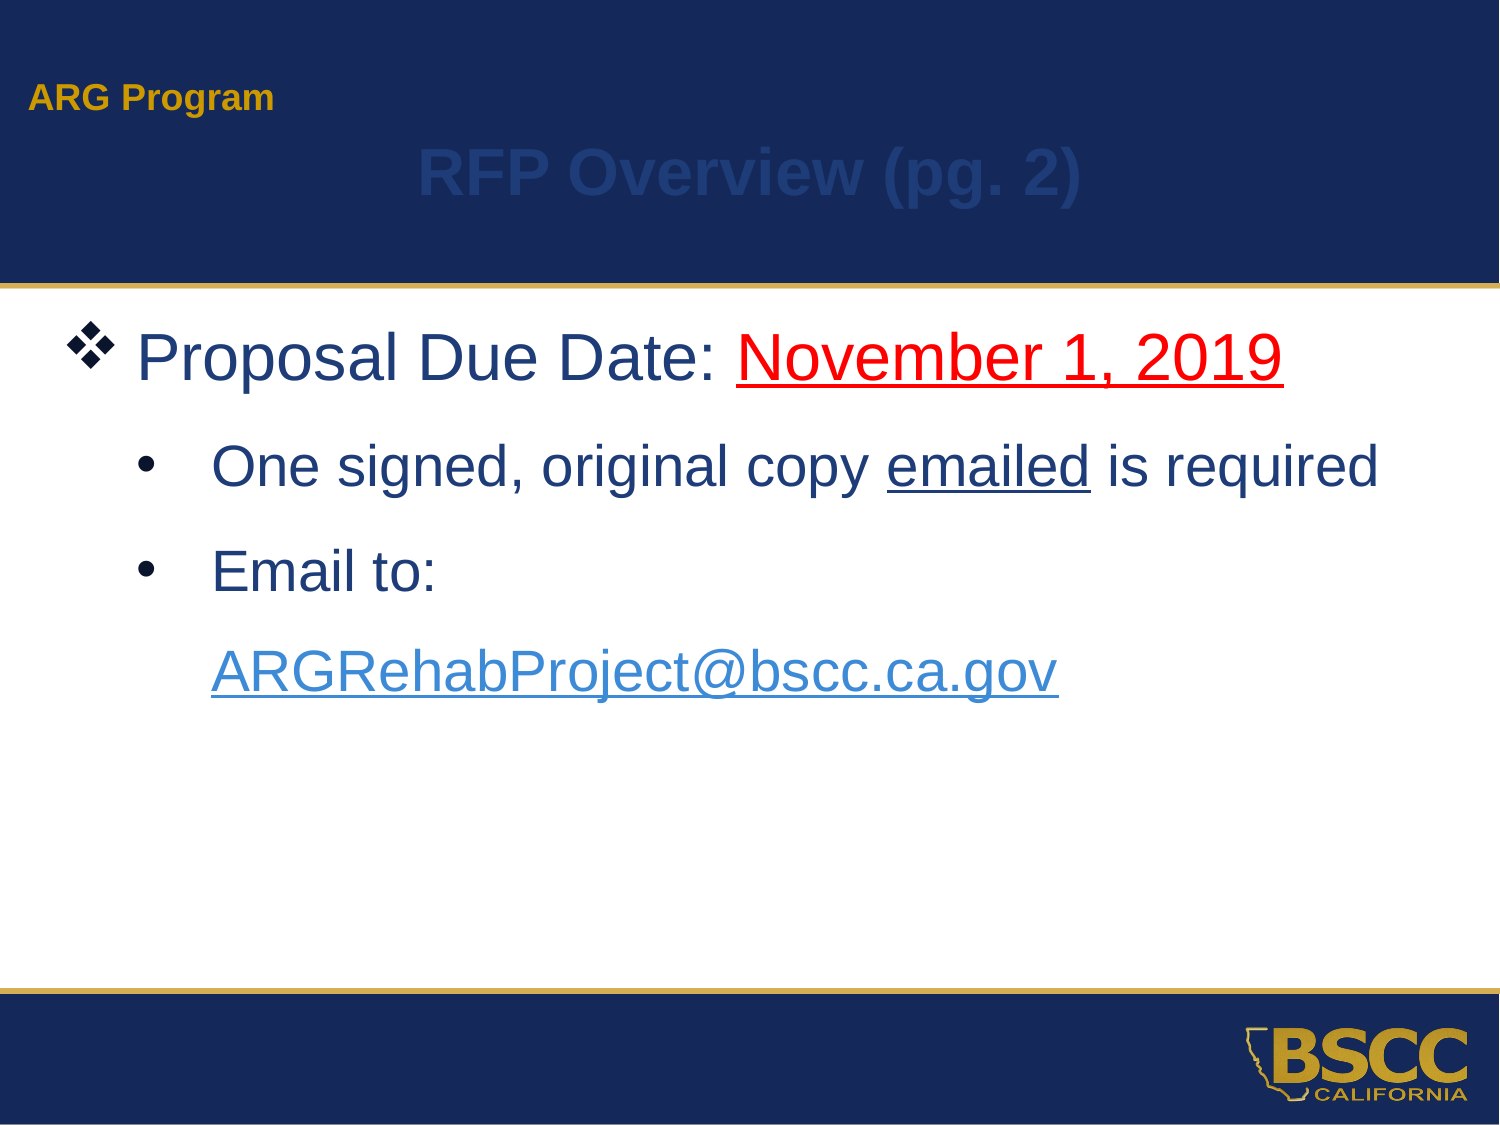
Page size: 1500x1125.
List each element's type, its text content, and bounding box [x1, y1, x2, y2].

text_box ARG Program [12, 62, 1363, 125]
list RFP Overview (pg. 2) Proposal Due Date: November 1, 2019 One signed, original copy emailed is required Email to: ARGRehabProject@bscc.ca.gov [46, 80, 1454, 1125]
picture [0, 0, 1500, 1125]
